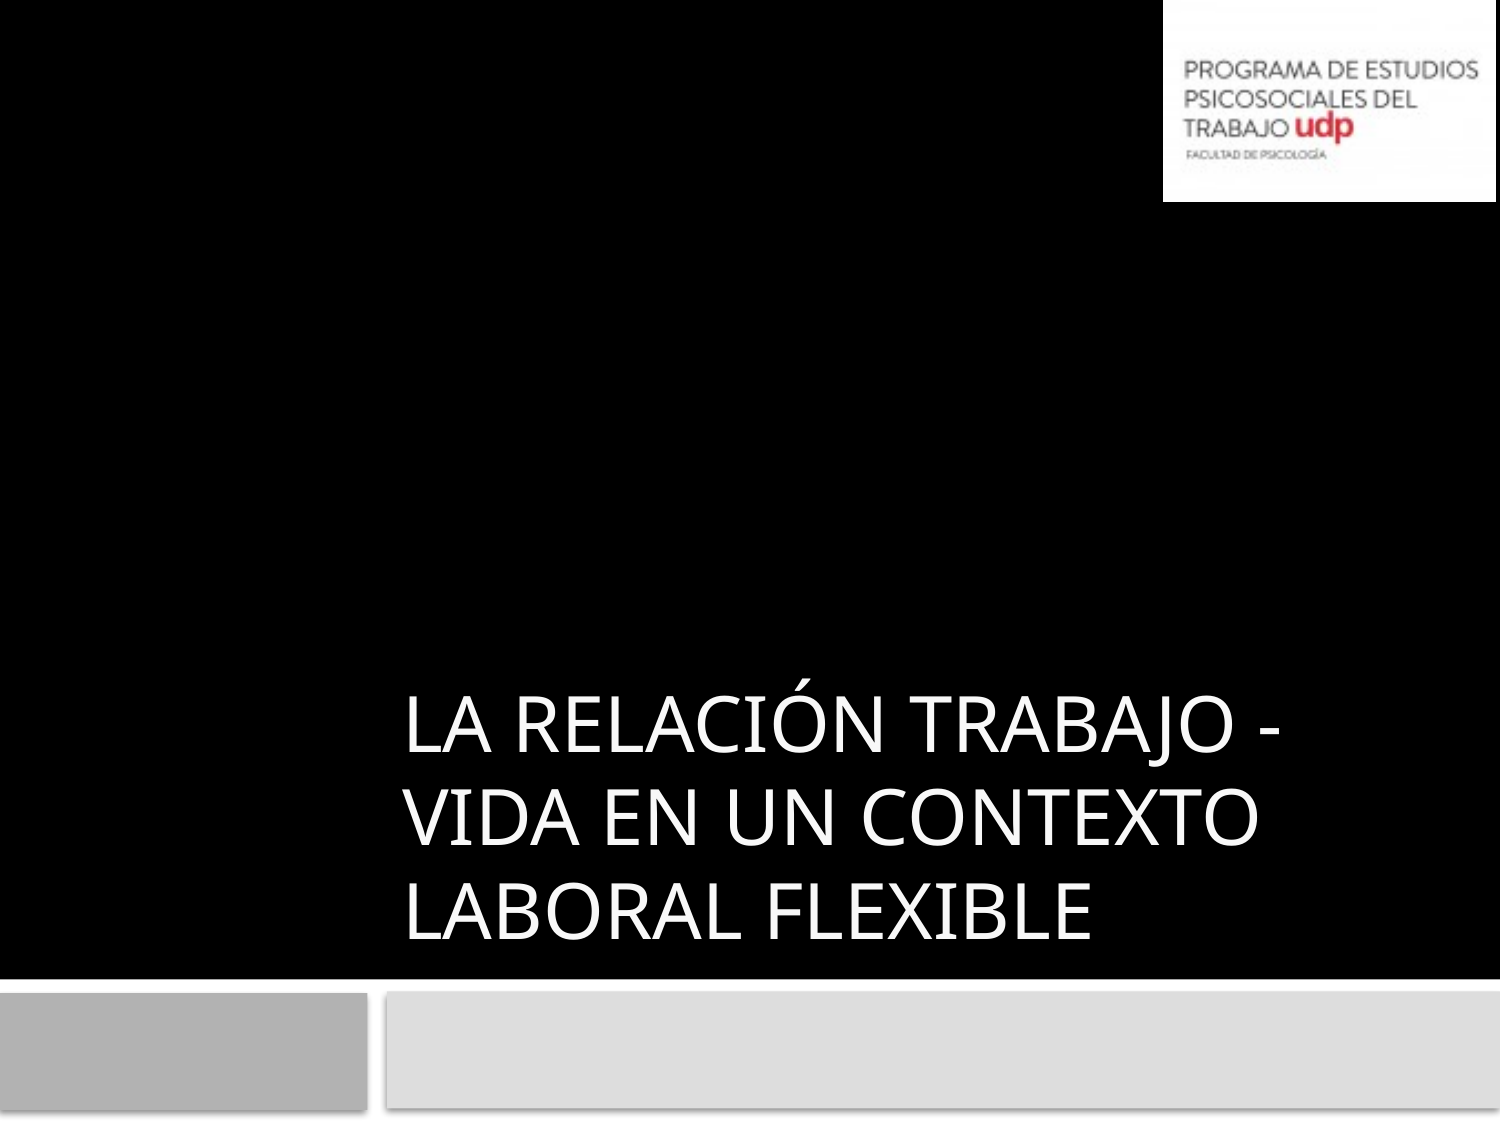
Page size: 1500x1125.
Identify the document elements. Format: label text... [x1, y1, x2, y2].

picture [1163, 0, 1496, 202]
title La relación Trabajo - Vida en un contexto laboral flexible [387, 662, 1450, 963]
